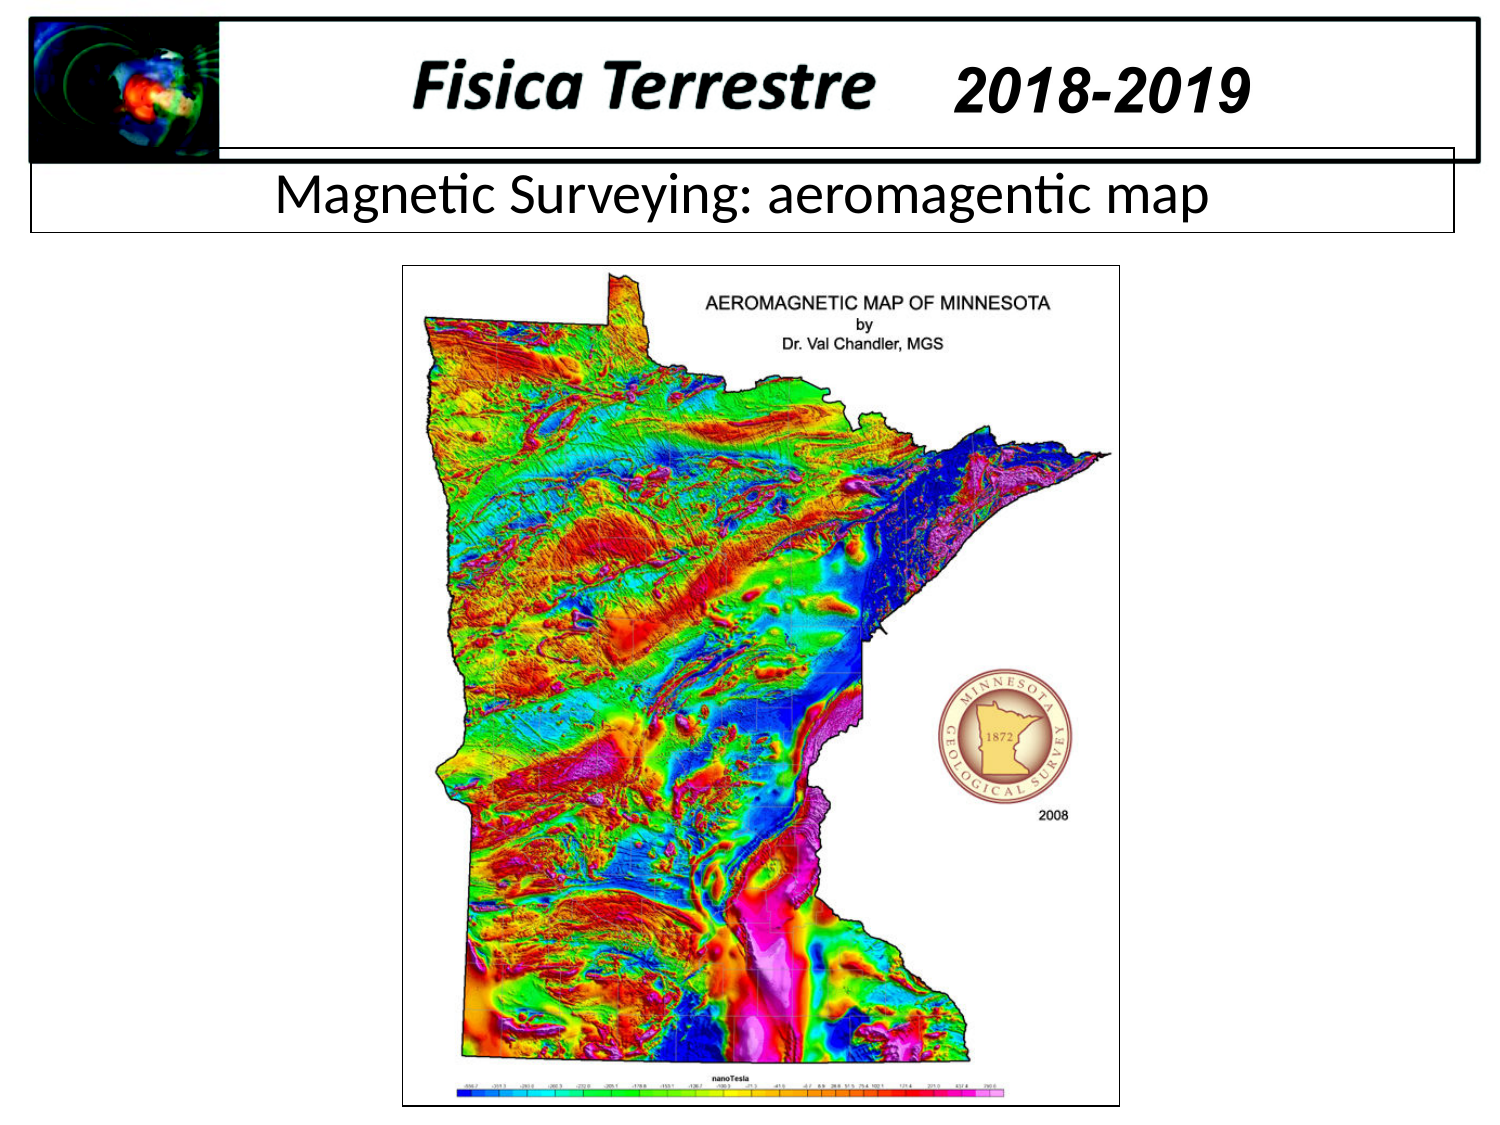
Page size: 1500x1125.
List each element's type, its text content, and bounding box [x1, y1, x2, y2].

text_box Magnetic Surveying: aeromagentic map [31, 147, 1455, 233]
picture [0, 0, 1500, 1125]
